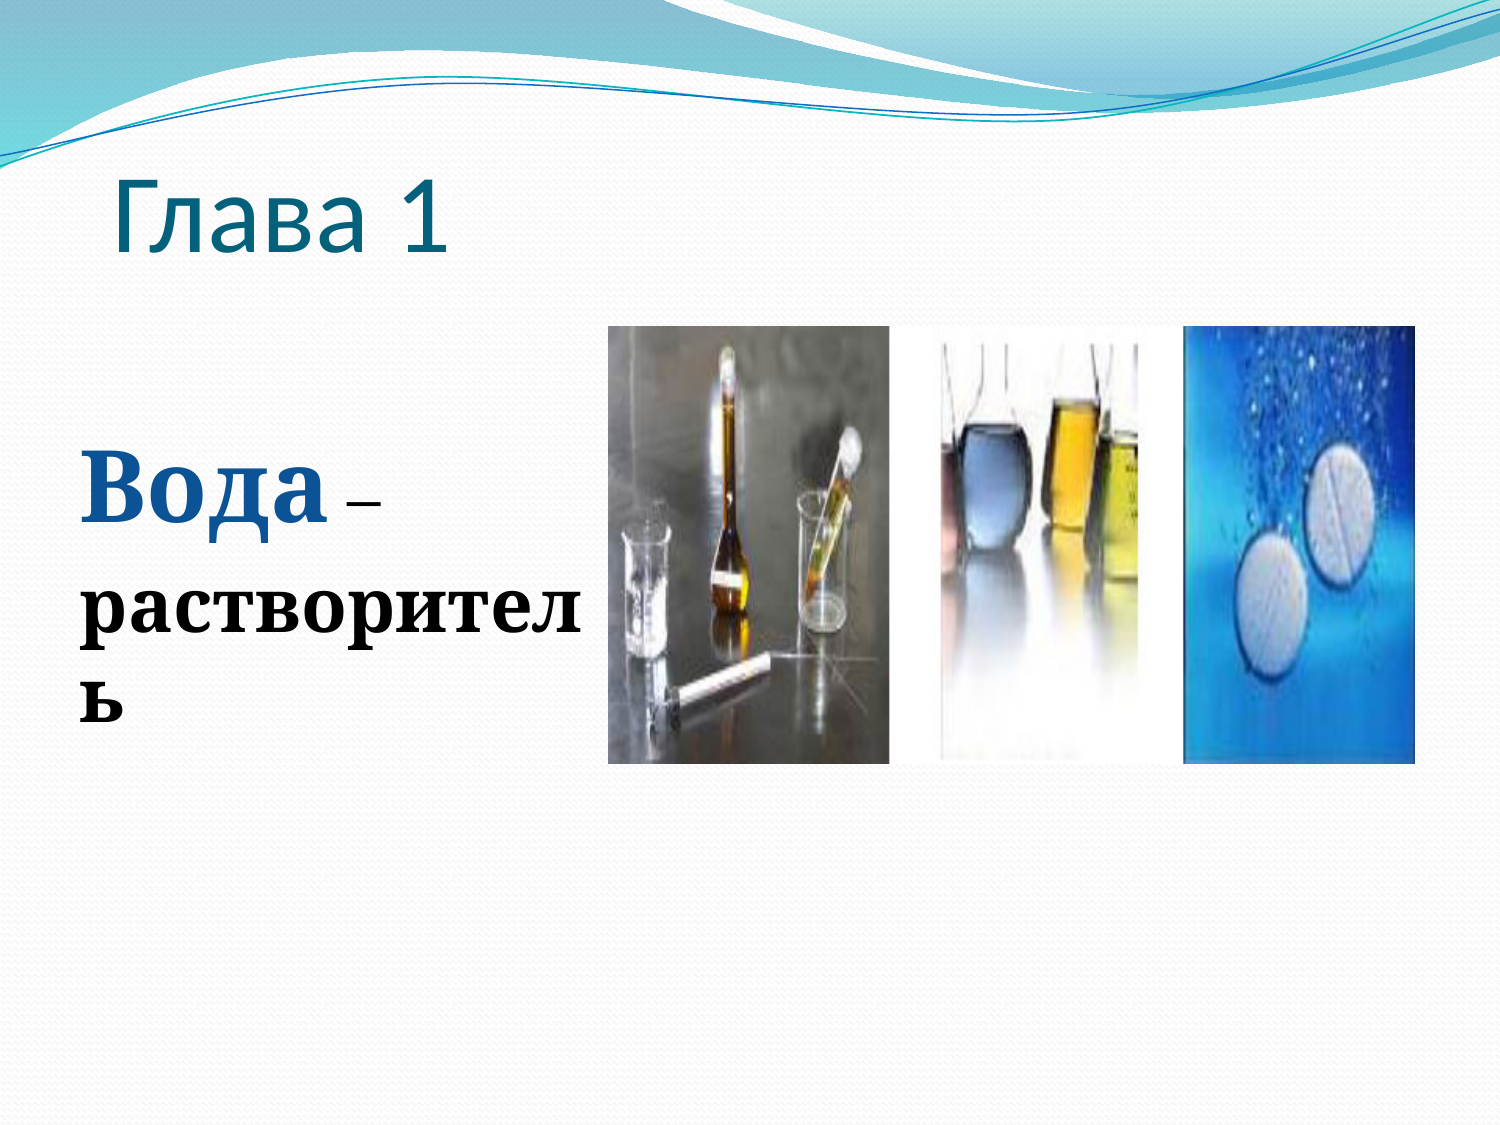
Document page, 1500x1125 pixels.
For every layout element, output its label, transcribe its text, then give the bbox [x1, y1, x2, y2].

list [608, 326, 1415, 764]
title Глава 1 [112, 84, 563, 275]
list Вода – растворитель [76, 275, 597, 1025]
